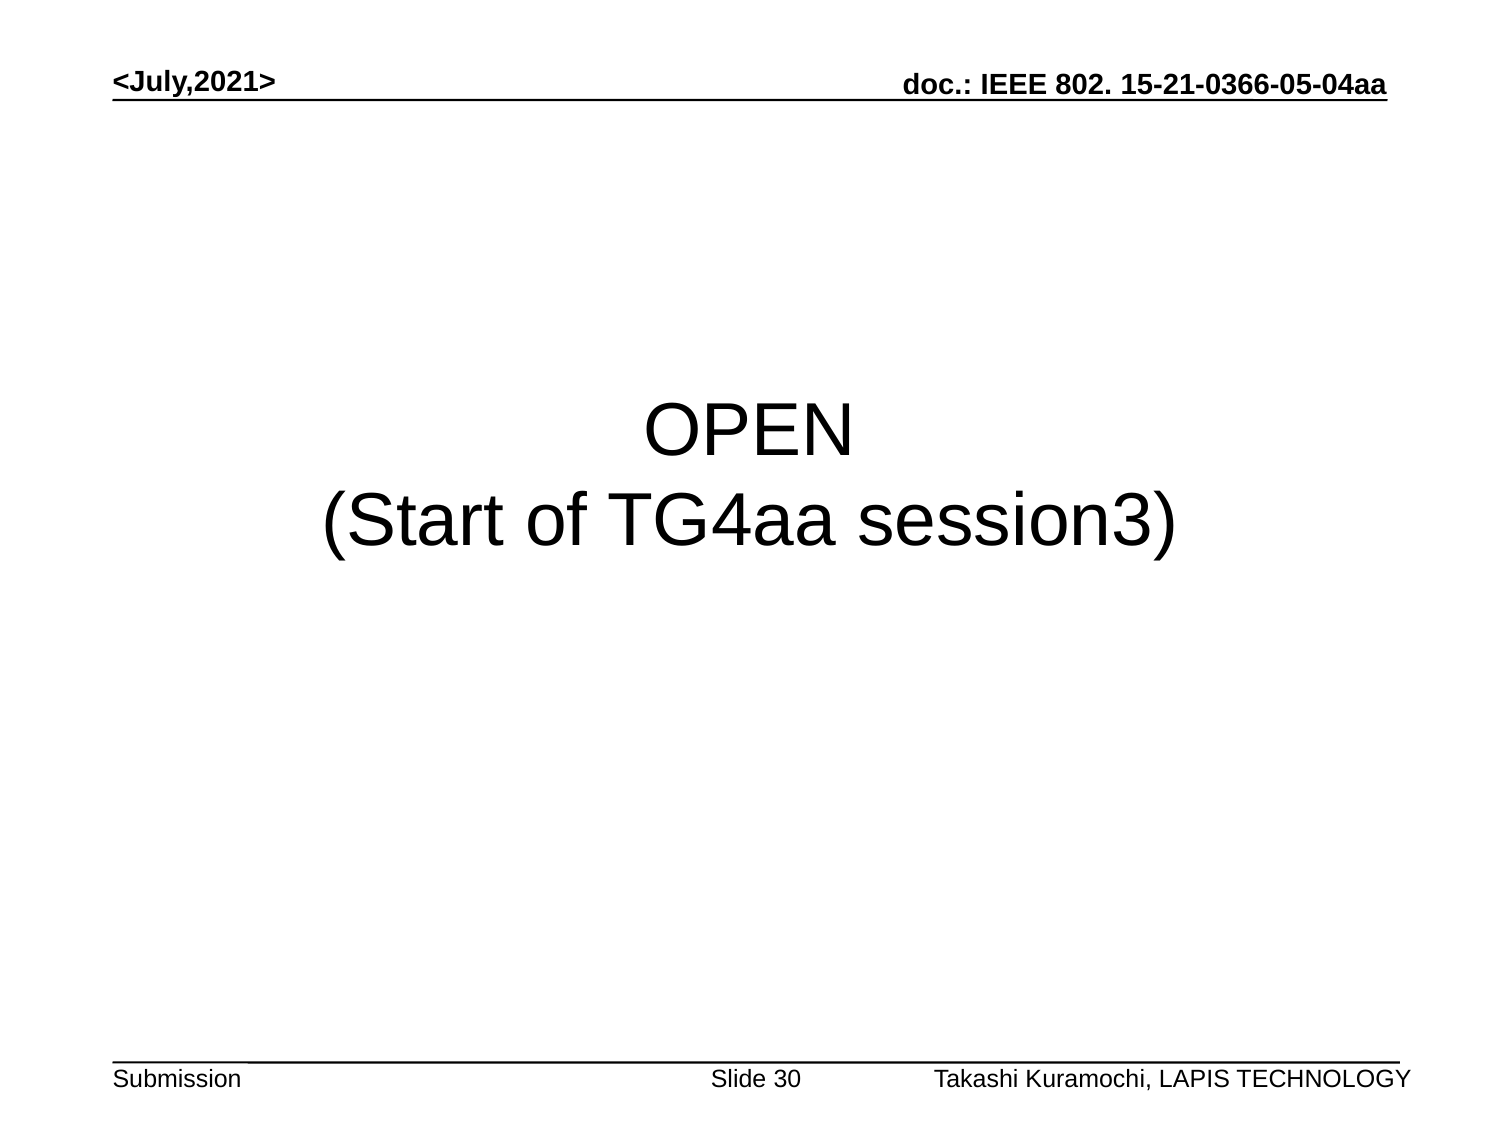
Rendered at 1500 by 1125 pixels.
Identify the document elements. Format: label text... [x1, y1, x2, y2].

footer Takashi Kuramochi, LAPIS TECHNOLOGY [820, 1062, 1413, 1125]
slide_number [112, 62, 375, 98]
title OPEN (Start of TG4aa session3) [112, 349, 1388, 591]
slide_number Slide 30 [709, 1062, 803, 1093]
